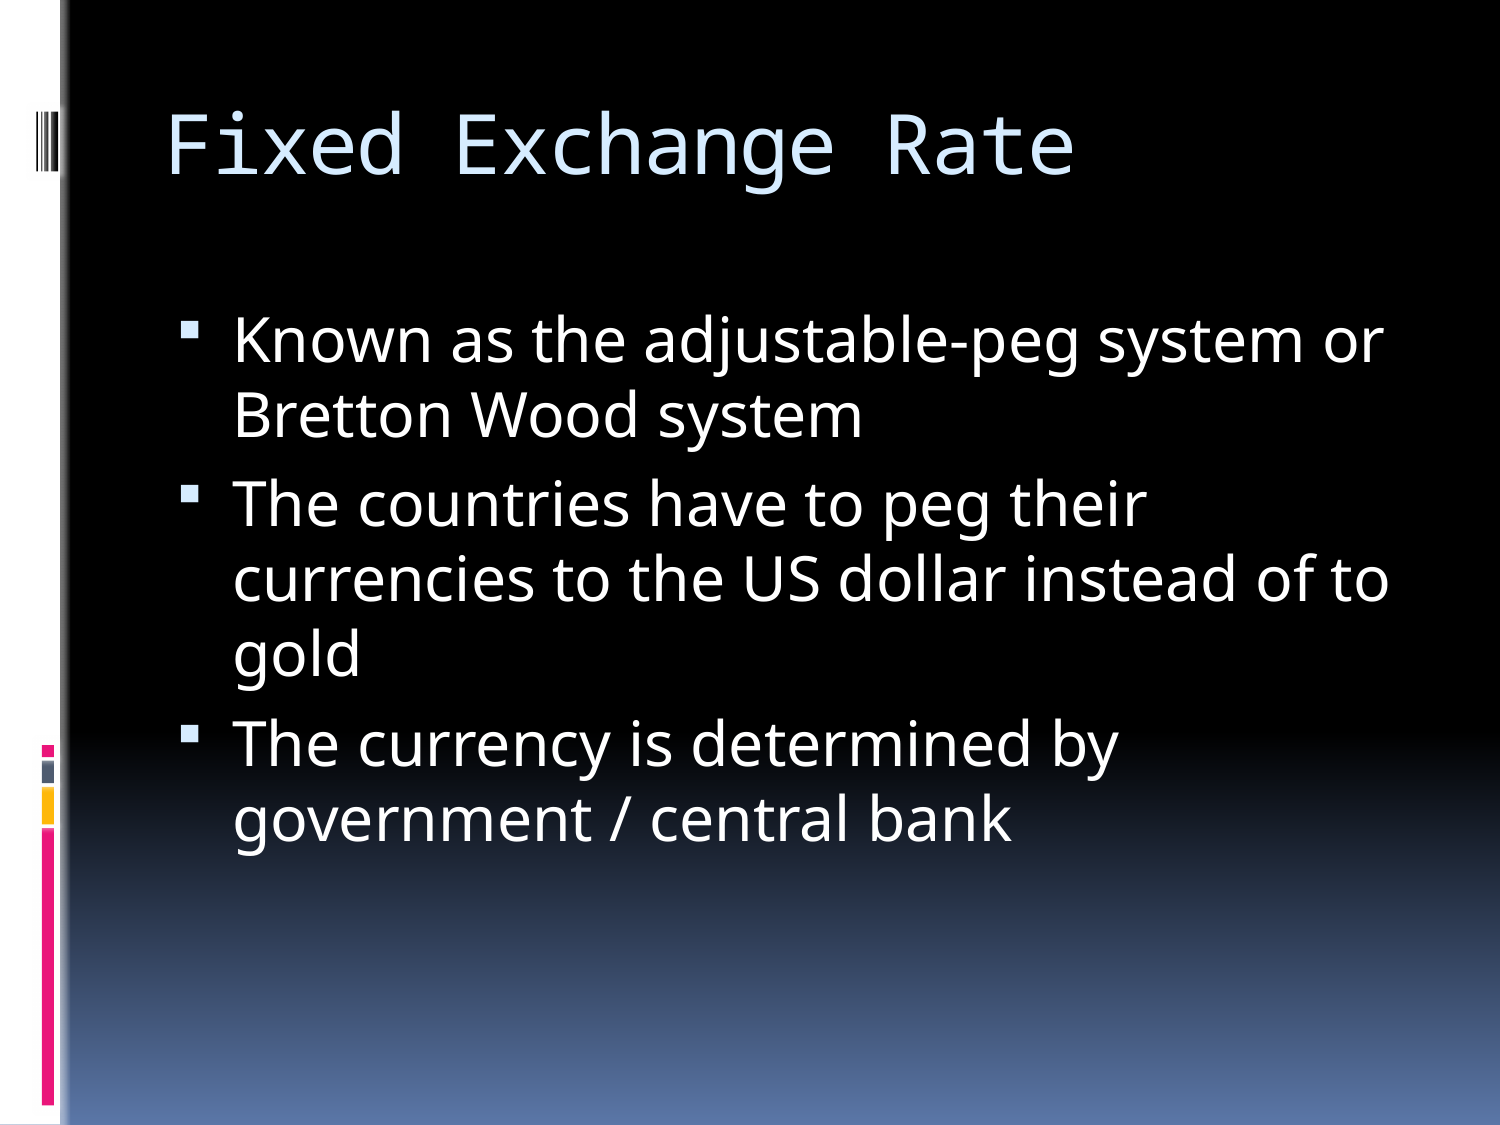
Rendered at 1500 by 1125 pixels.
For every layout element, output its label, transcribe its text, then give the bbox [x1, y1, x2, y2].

list Known as the adjustable-peg system or Bretton Wood system The countries have to peg their currencies to the US dollar instead of to gold The currency is determined by government / central bank [150, 292, 1425, 1043]
title Fixed Exchange Rate [150, 83, 1425, 234]
